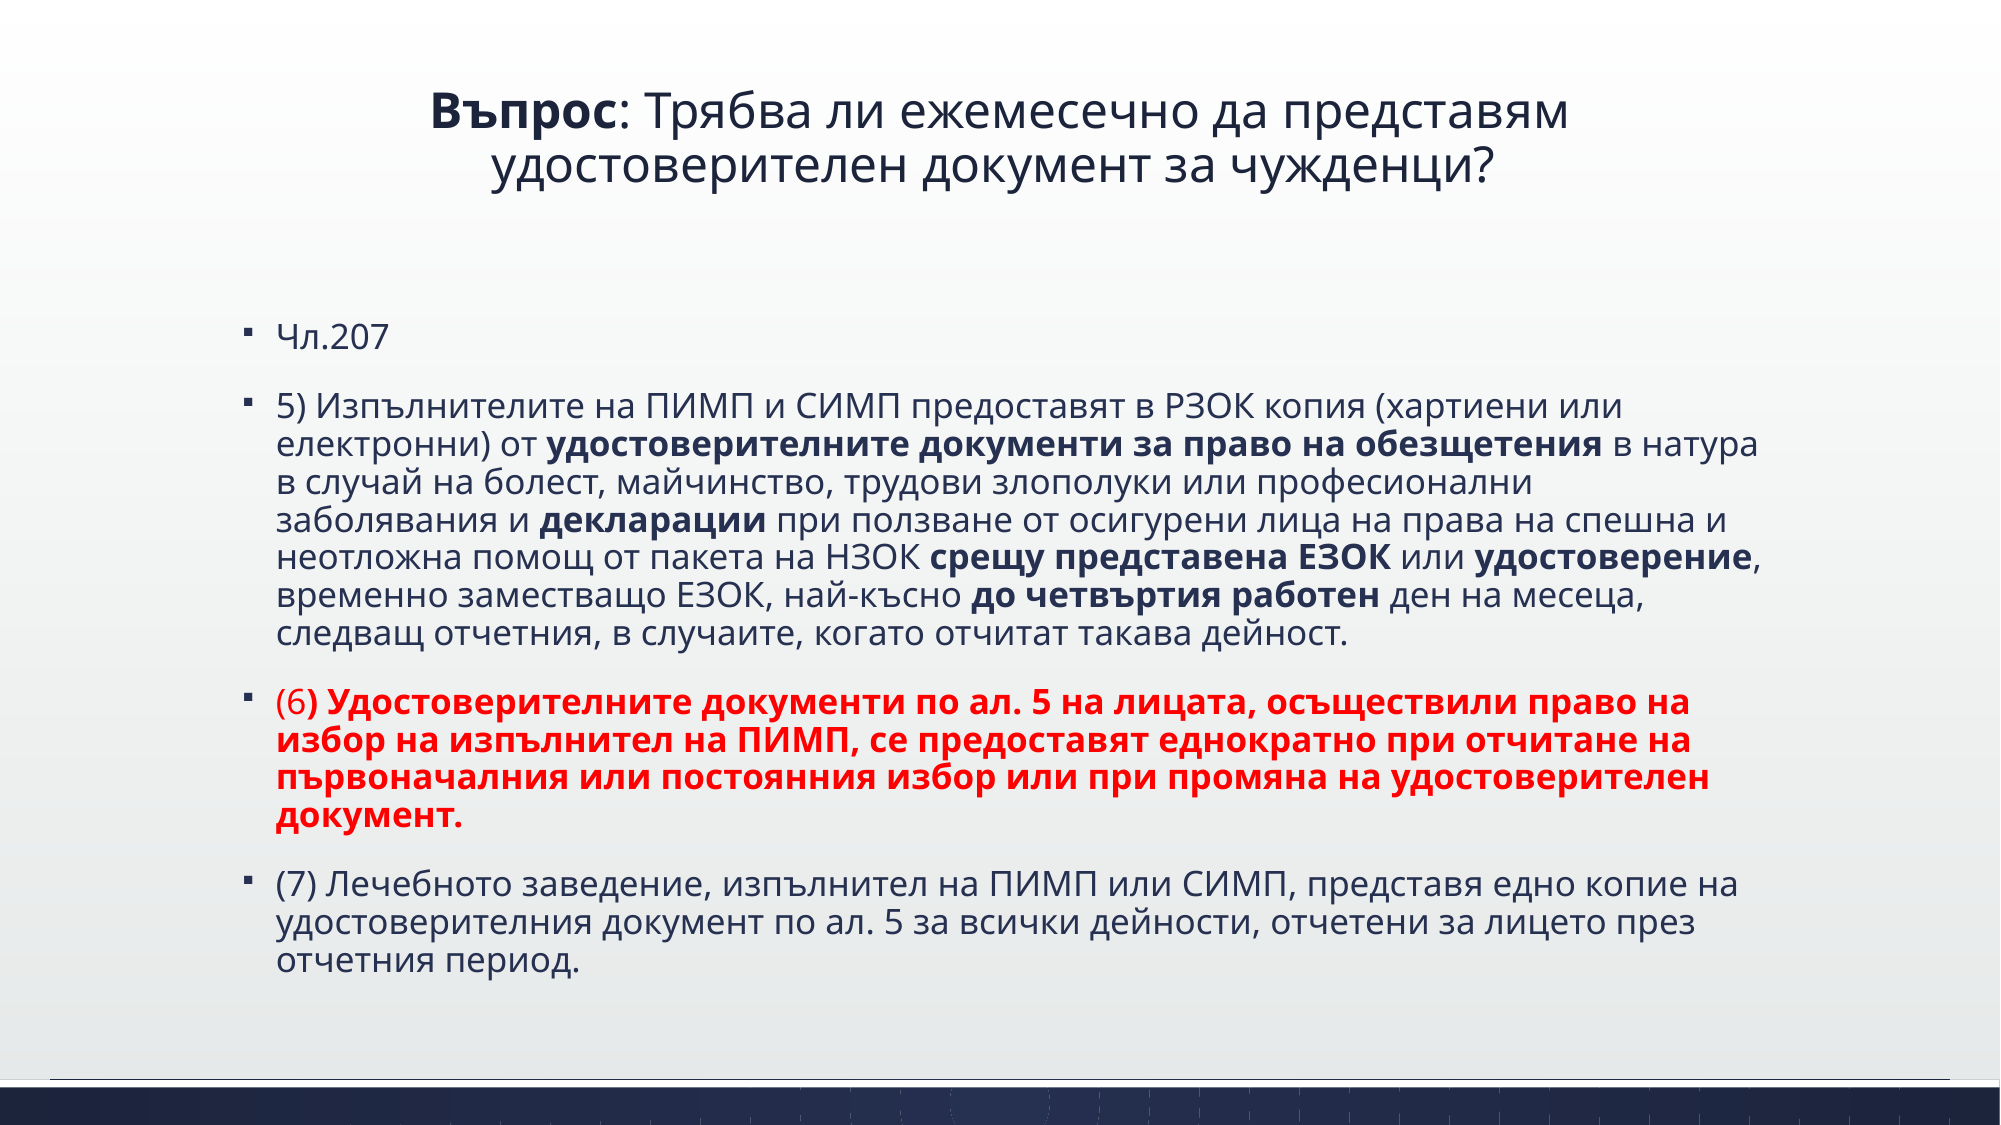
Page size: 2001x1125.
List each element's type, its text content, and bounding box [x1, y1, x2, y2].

list Чл.207 5) Изпълнителите на ПИМП и СИМП предоставят в РЗОК копия (хартиени или електронни) от удостоверителните документи за право на обезщетения в натура в случай на болест, майчинство, трудови злополуки или професионални заболявания и декларации при ползване от осигурени лица на права на спешна и неотложна помощ от пакета на НЗОК срещу представена ЕЗОК или удостоверение, временно заместващо ЕЗОК, най-късно до четвъртия работен ден на месеца, следващ отчетния, в случаите, когато отчитат такава дейност. (6) Удостоверителните документи по ал. 5 на лицата, осъществили право на избор на изпълнител на ПИМП, се предоставят еднократно при отчитане на първоначалния или постоянния избор или при промяна на удостоверителен документ. (7) Лечебното заведение, изпълнител на ПИМП или СИМП, представя едно копие на удостоверителния документ по ал. 5 за всички дейности, отчетени за лицето през отчетния период. [219, 311, 1780, 990]
title Въпрос: Трябва ли ежемесечно да представям удостоверителен документ за чужденци? [219, 76, 1780, 201]
